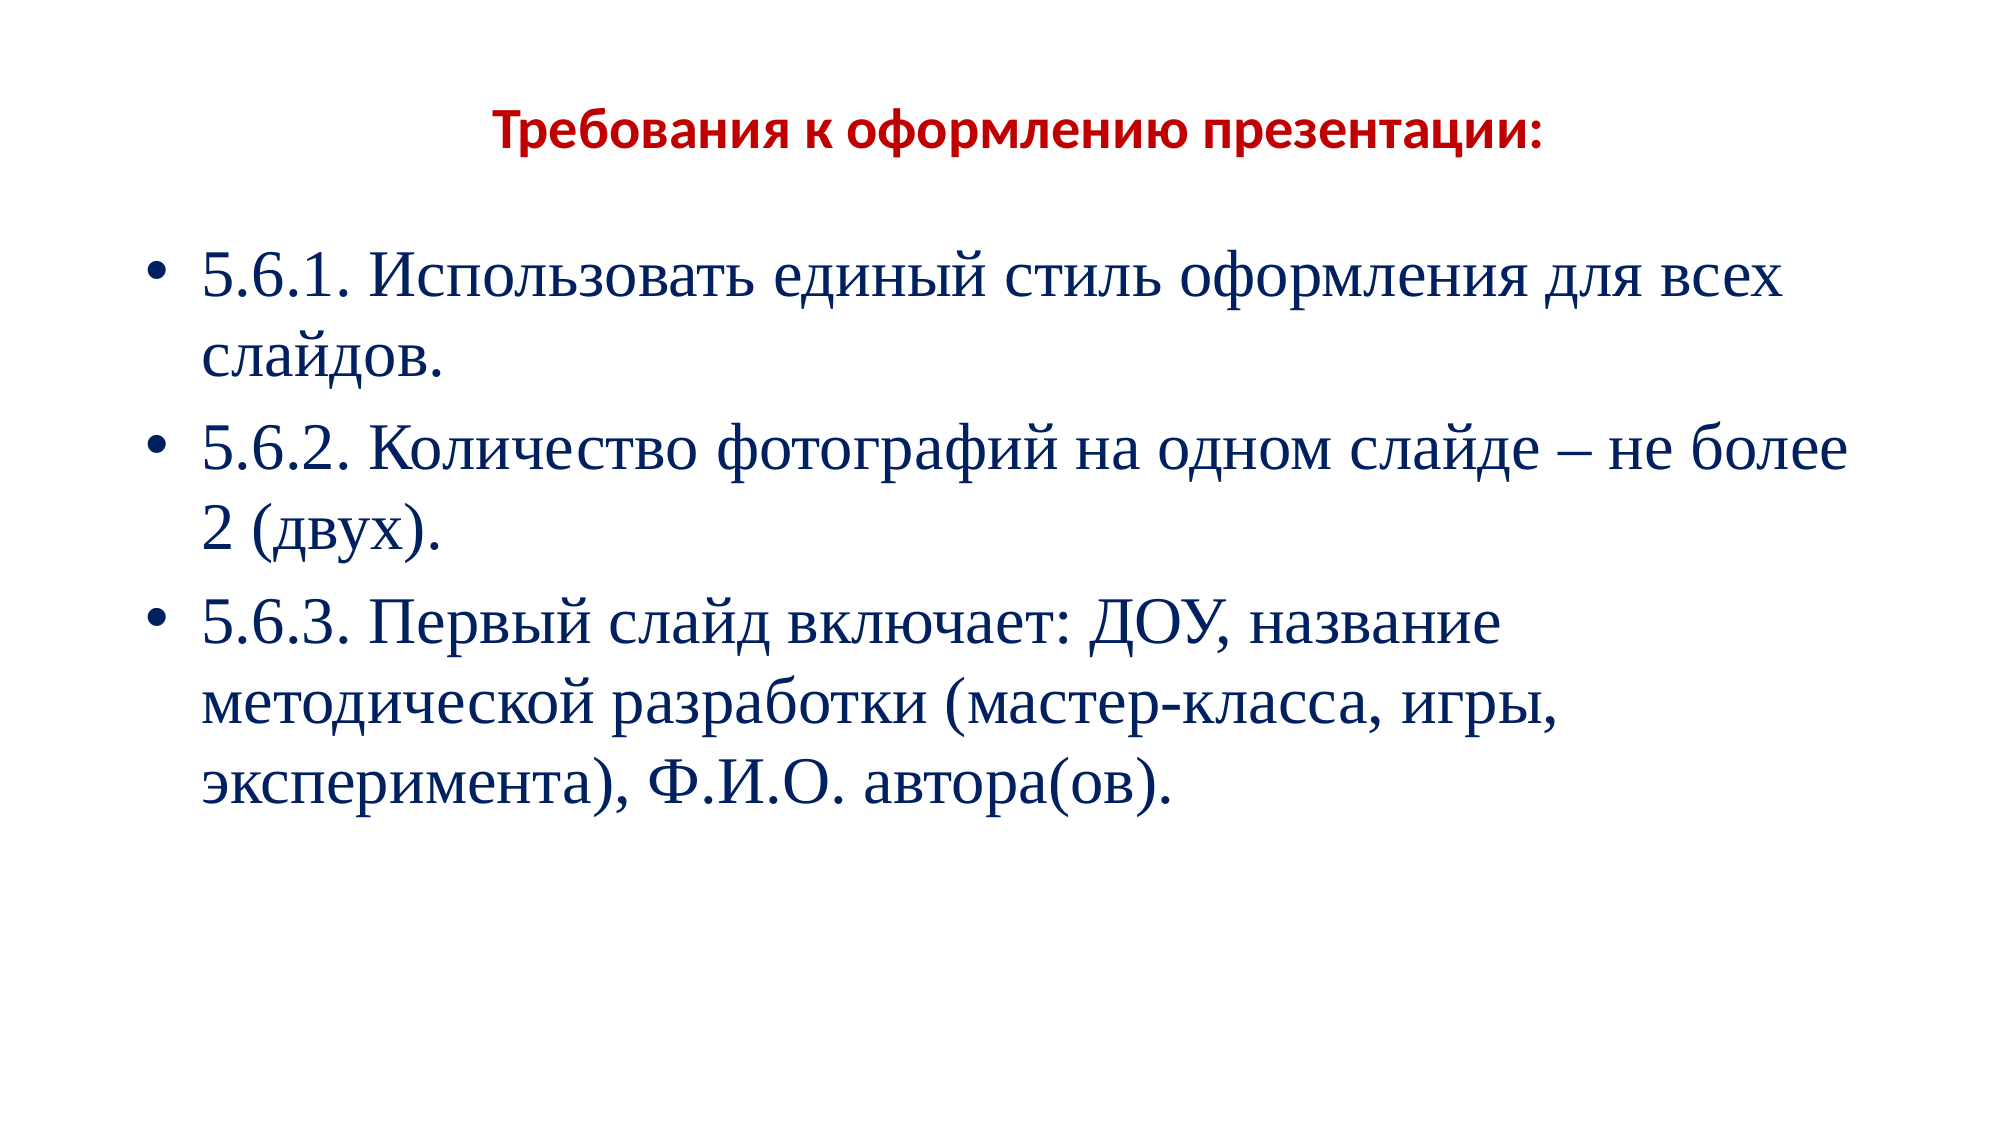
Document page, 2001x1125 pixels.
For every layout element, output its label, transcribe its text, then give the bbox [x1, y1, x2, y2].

text_box Требования к оформлению презентации: [397, 64, 1640, 187]
text_box 5.6.1. Использовать единый стиль оформления для всех слайдов. 5.6.2. Количество фотографий на одном слайде – не более 2 (двух). 5.6.3. Первый слайд включает: ДОУ, название методической разработки (мастер-класса, игры, эксперимента), Ф.И.О. автора(ов). [130, 222, 1907, 948]
